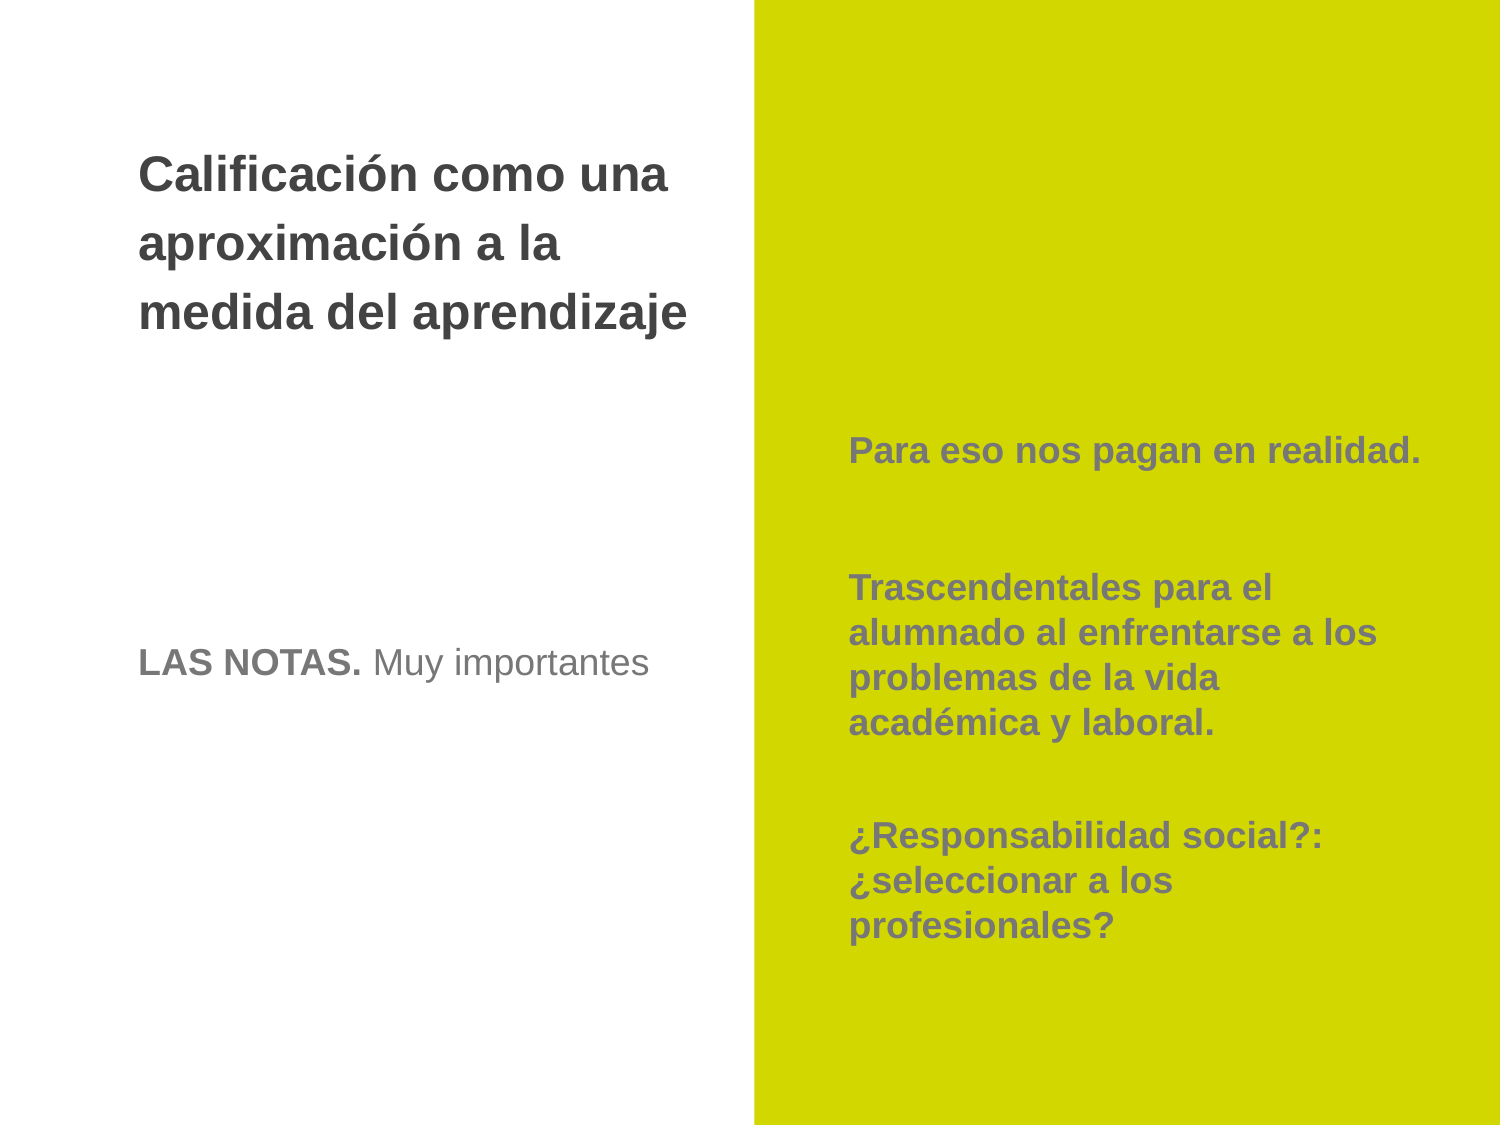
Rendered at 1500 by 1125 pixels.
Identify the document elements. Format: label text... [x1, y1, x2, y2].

text_box ¿Responsabilidad social?: ¿seleccionar a los profesionales? [833, 796, 1420, 872]
text_box [754, 0, 1500, 1125]
text_box Trascendentales para el alumnado al enfrentarse a los problemas de la vida académica y laboral. [833, 547, 1420, 623]
subtitle LAS NOTAS. Muy importantes [123, 622, 709, 699]
title Calificación como una aproximación a la medida del aprendizaje [123, 124, 709, 484]
text_box Para eso nos pagan en realidad. [833, 411, 1443, 487]
